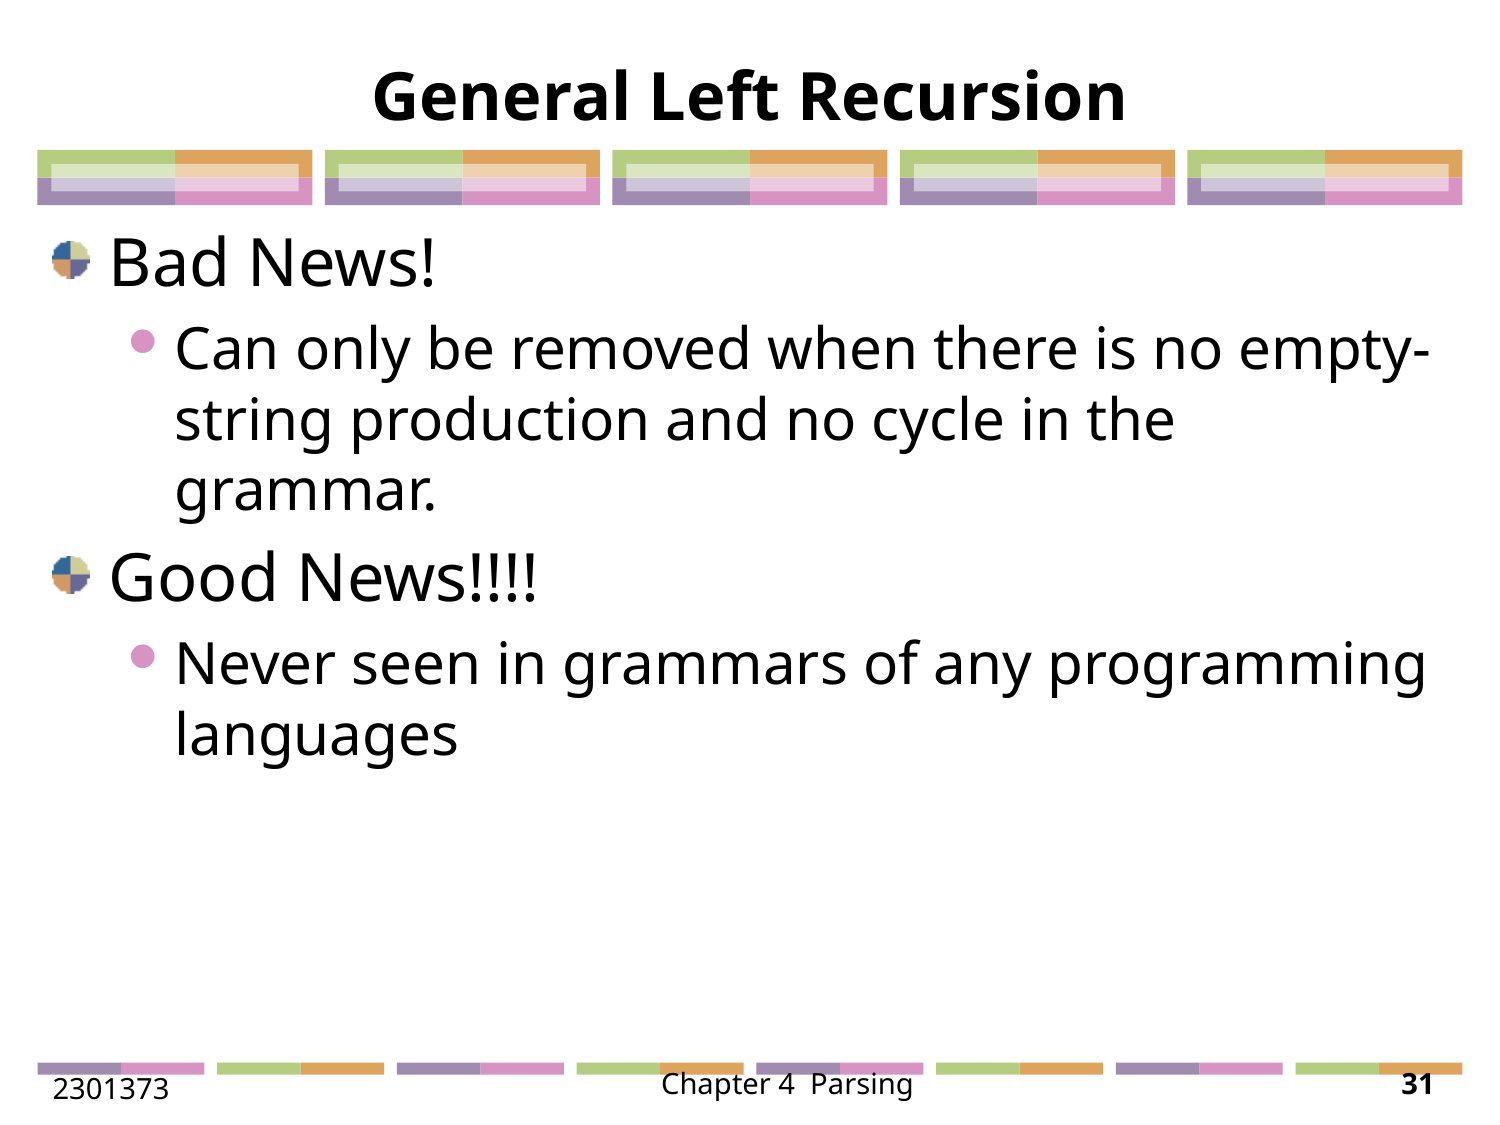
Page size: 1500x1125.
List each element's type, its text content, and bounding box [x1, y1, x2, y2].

slide_number 2301373 [37, 1074, 388, 1113]
slide_number 31 [1187, 1074, 1450, 1113]
list Bad News! Can only be removed when there is no empty-string production and no cycle in the grammar. Good News!!!! Never seen in grammars of any programming languages [37, 212, 1463, 1050]
title General Left Recursion [37, 37, 1463, 150]
picture [52, 241, 90, 279]
picture [52, 556, 90, 594]
footer Chapter 4 Parsing [399, 1074, 1175, 1113]
